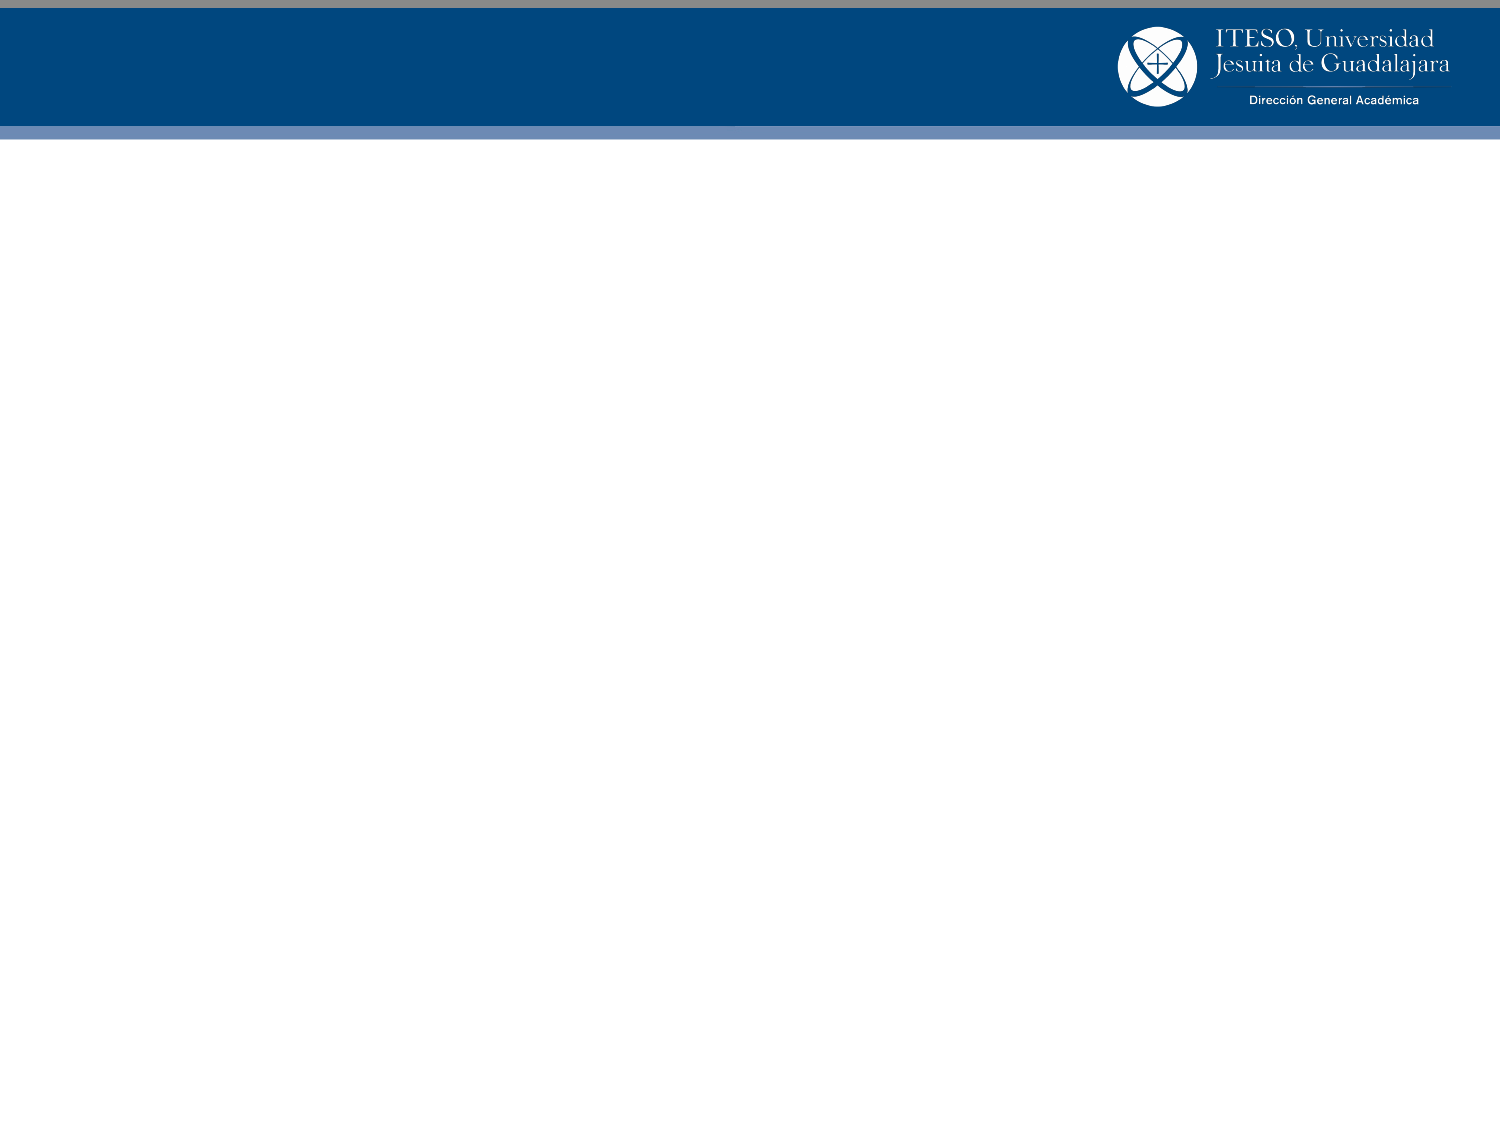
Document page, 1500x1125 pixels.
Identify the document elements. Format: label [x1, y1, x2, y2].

picture [0, 0, 1500, 141]
